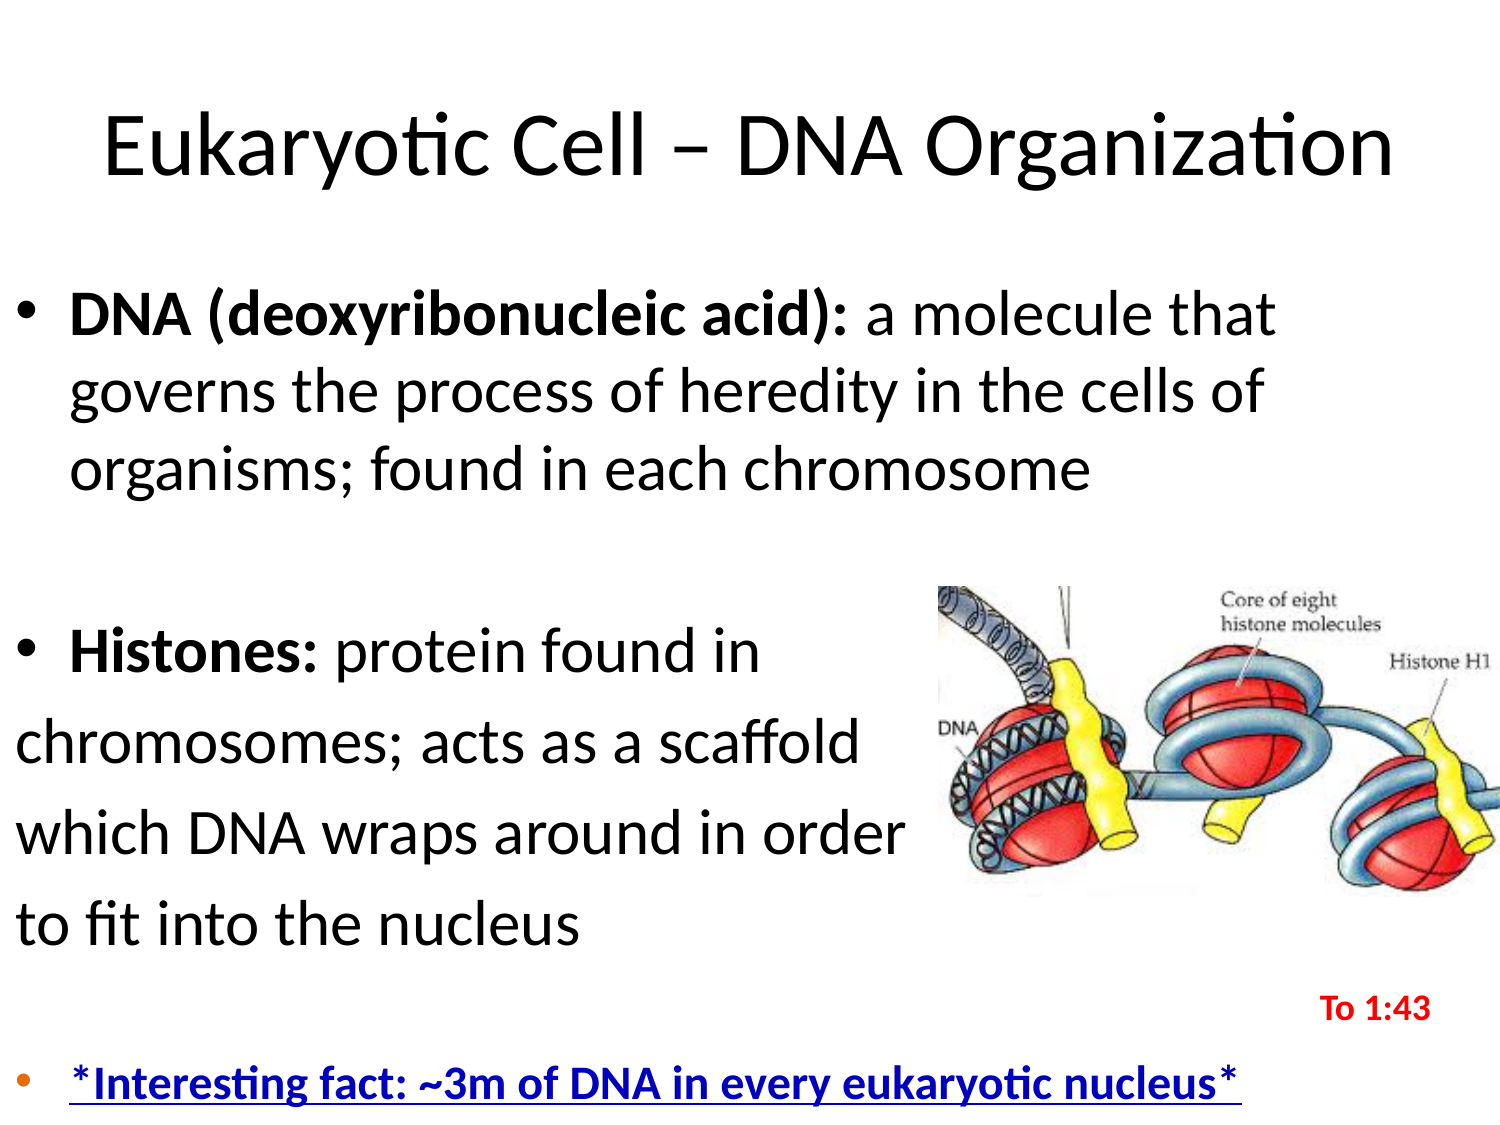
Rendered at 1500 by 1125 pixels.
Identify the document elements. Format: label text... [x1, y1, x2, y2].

picture [938, 585, 1500, 897]
text_box To 1:43 [1305, 975, 1471, 1036]
title Eukaryotic Cell – DNA Organization [75, 45, 1425, 233]
list DNA (deoxyribonucleic acid): a molecule that governs the process of heredity in the cells of organisms; found in each chromosome Histones: protein found in chromosomes; acts as a scaffold which DNA wraps around in order to fit into the nucleus *Interesting fact: ~3m of DNA in every eukaryotic nucleus* [0, 262, 1500, 1125]
